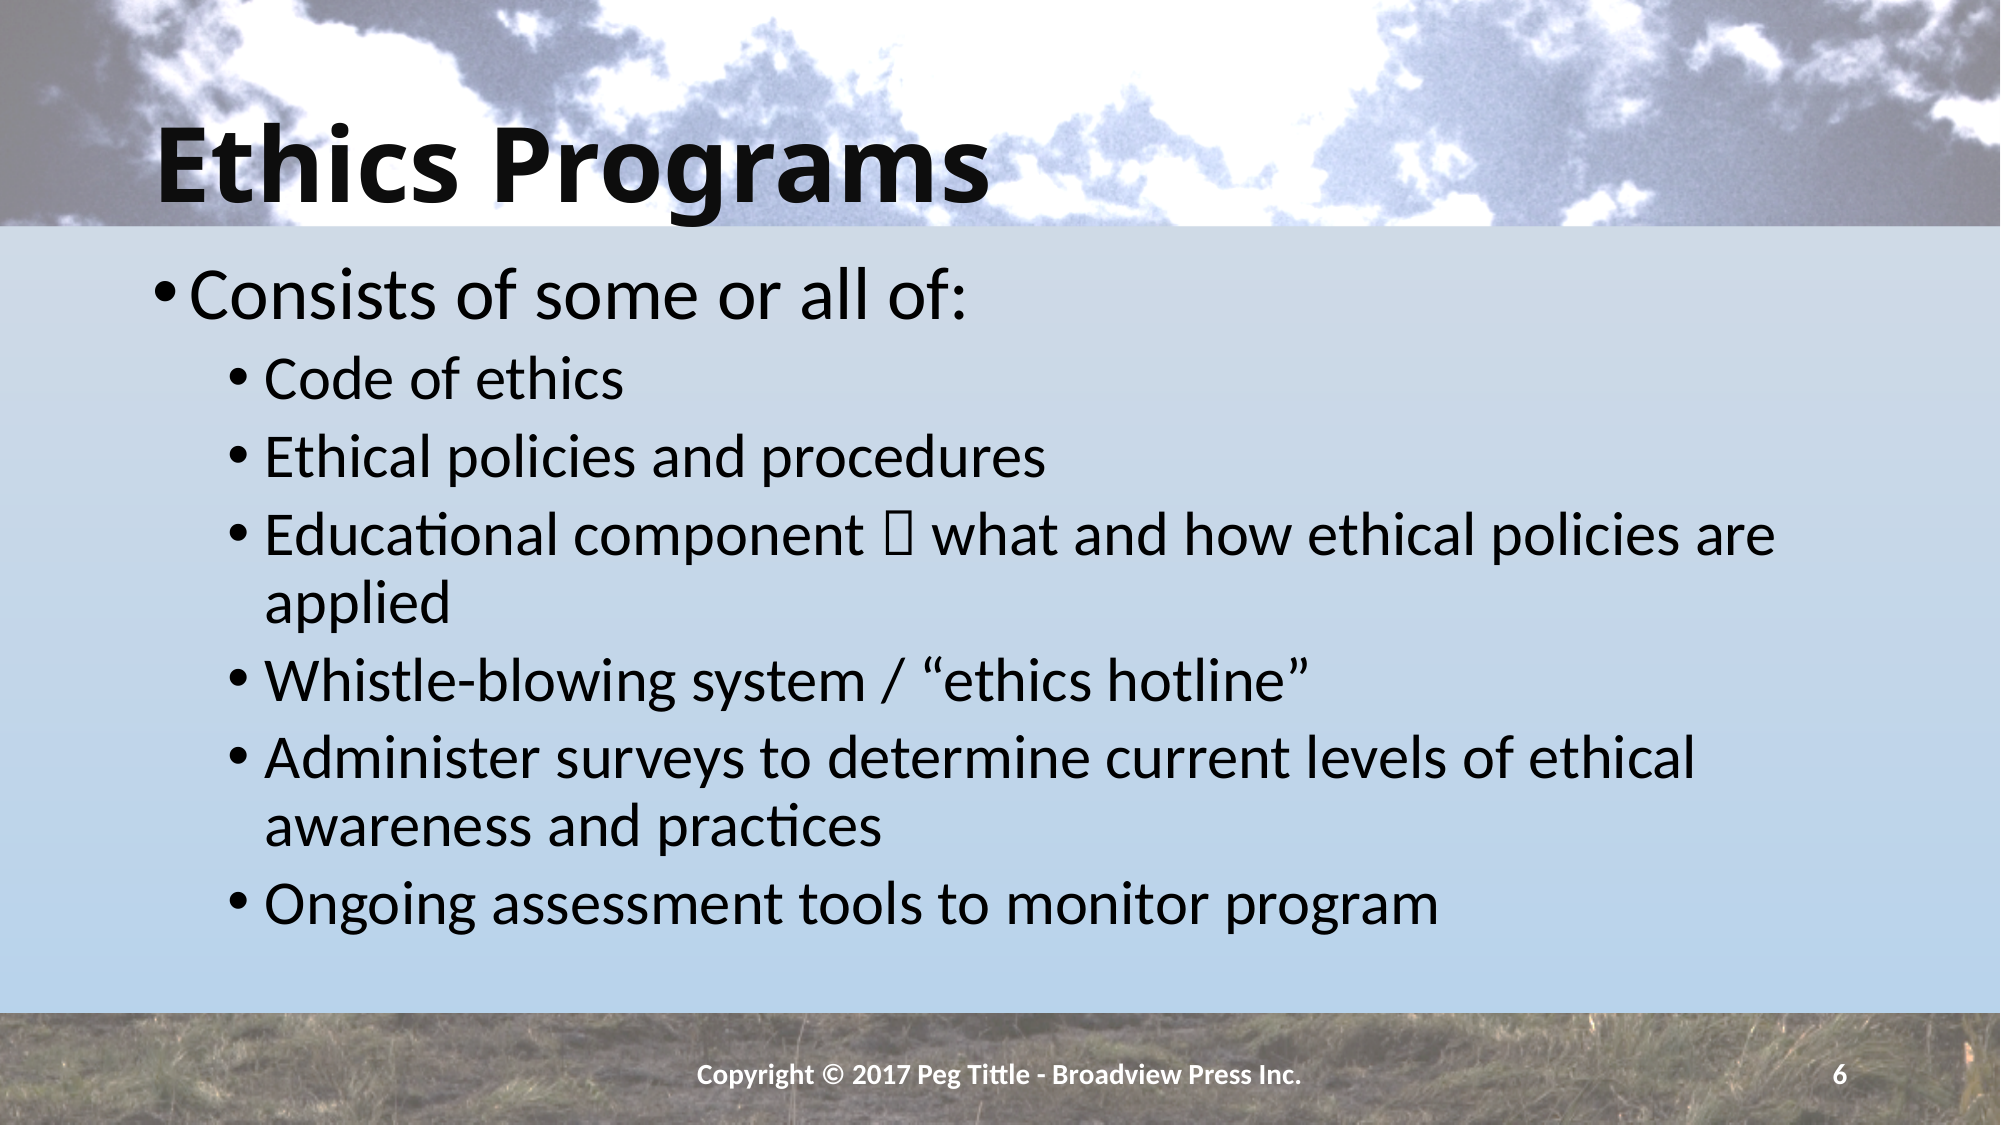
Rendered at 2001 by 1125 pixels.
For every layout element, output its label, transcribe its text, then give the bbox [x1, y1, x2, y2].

picture [0, 1013, 2000, 1125]
picture [0, 0, 2001, 227]
slide_number 6 [1412, 1042, 1863, 1103]
title Ethics Programs [137, 59, 1863, 247]
footer Copyright © 2017 Peg Tittle - Broadview Press Inc. [662, 1042, 1338, 1103]
list Consists of some or all of: Code of ethics Ethical policies and procedures Educational component  what and how ethical policies are applied Whistle-blowing system / “ethics hotline” Administer surveys to determine current levels of ethical awareness and practices Ongoing assessment tools to monitor program [137, 247, 1968, 1043]
